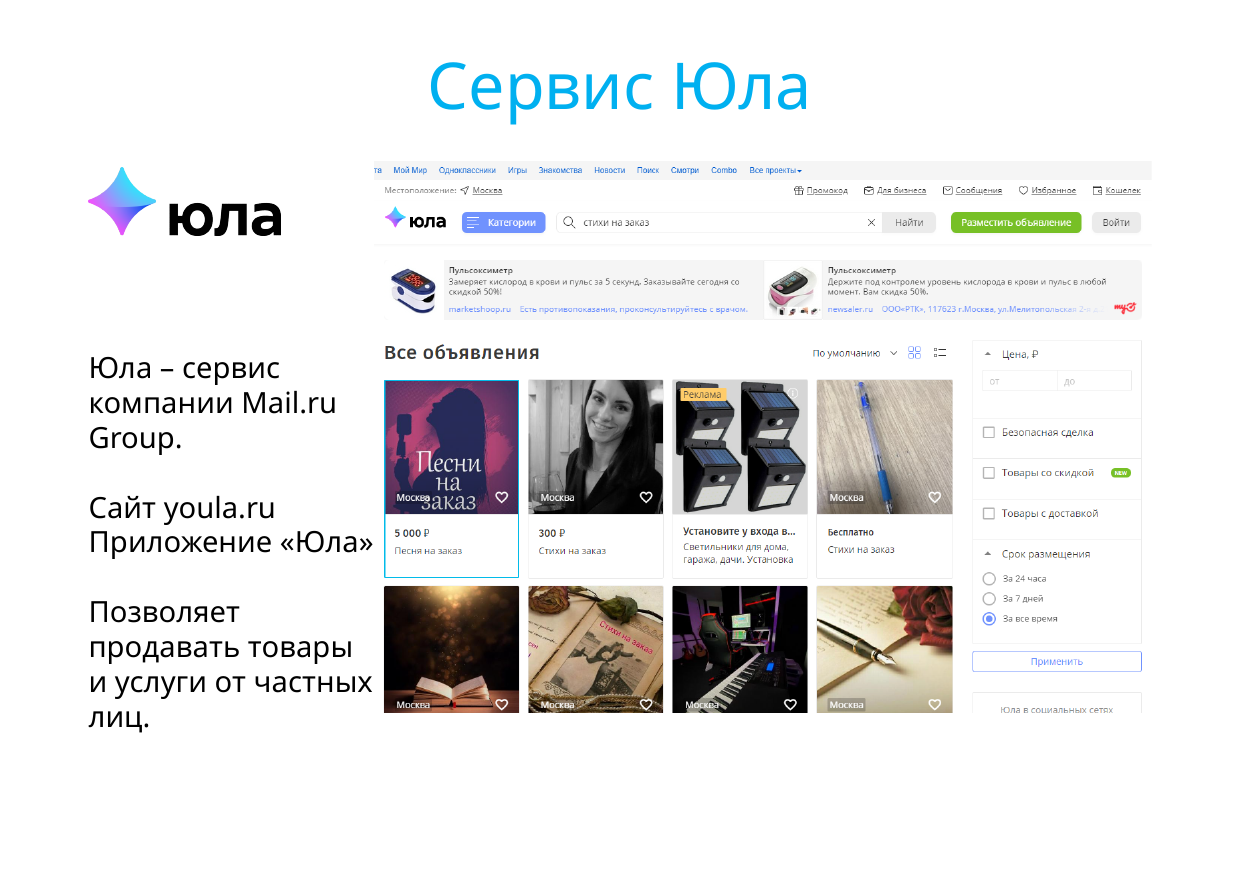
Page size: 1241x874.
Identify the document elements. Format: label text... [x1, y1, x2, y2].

text_box Юла – сервис компании Mail.ru Group. Сайт youla.ru Приложение «Юла» Позволяет продавать товары и услуги от частных лиц. [88, 341, 374, 757]
picture [88, 167, 281, 236]
text_box Сервис Юла [172, 49, 1068, 118]
picture [374, 161, 1152, 713]
